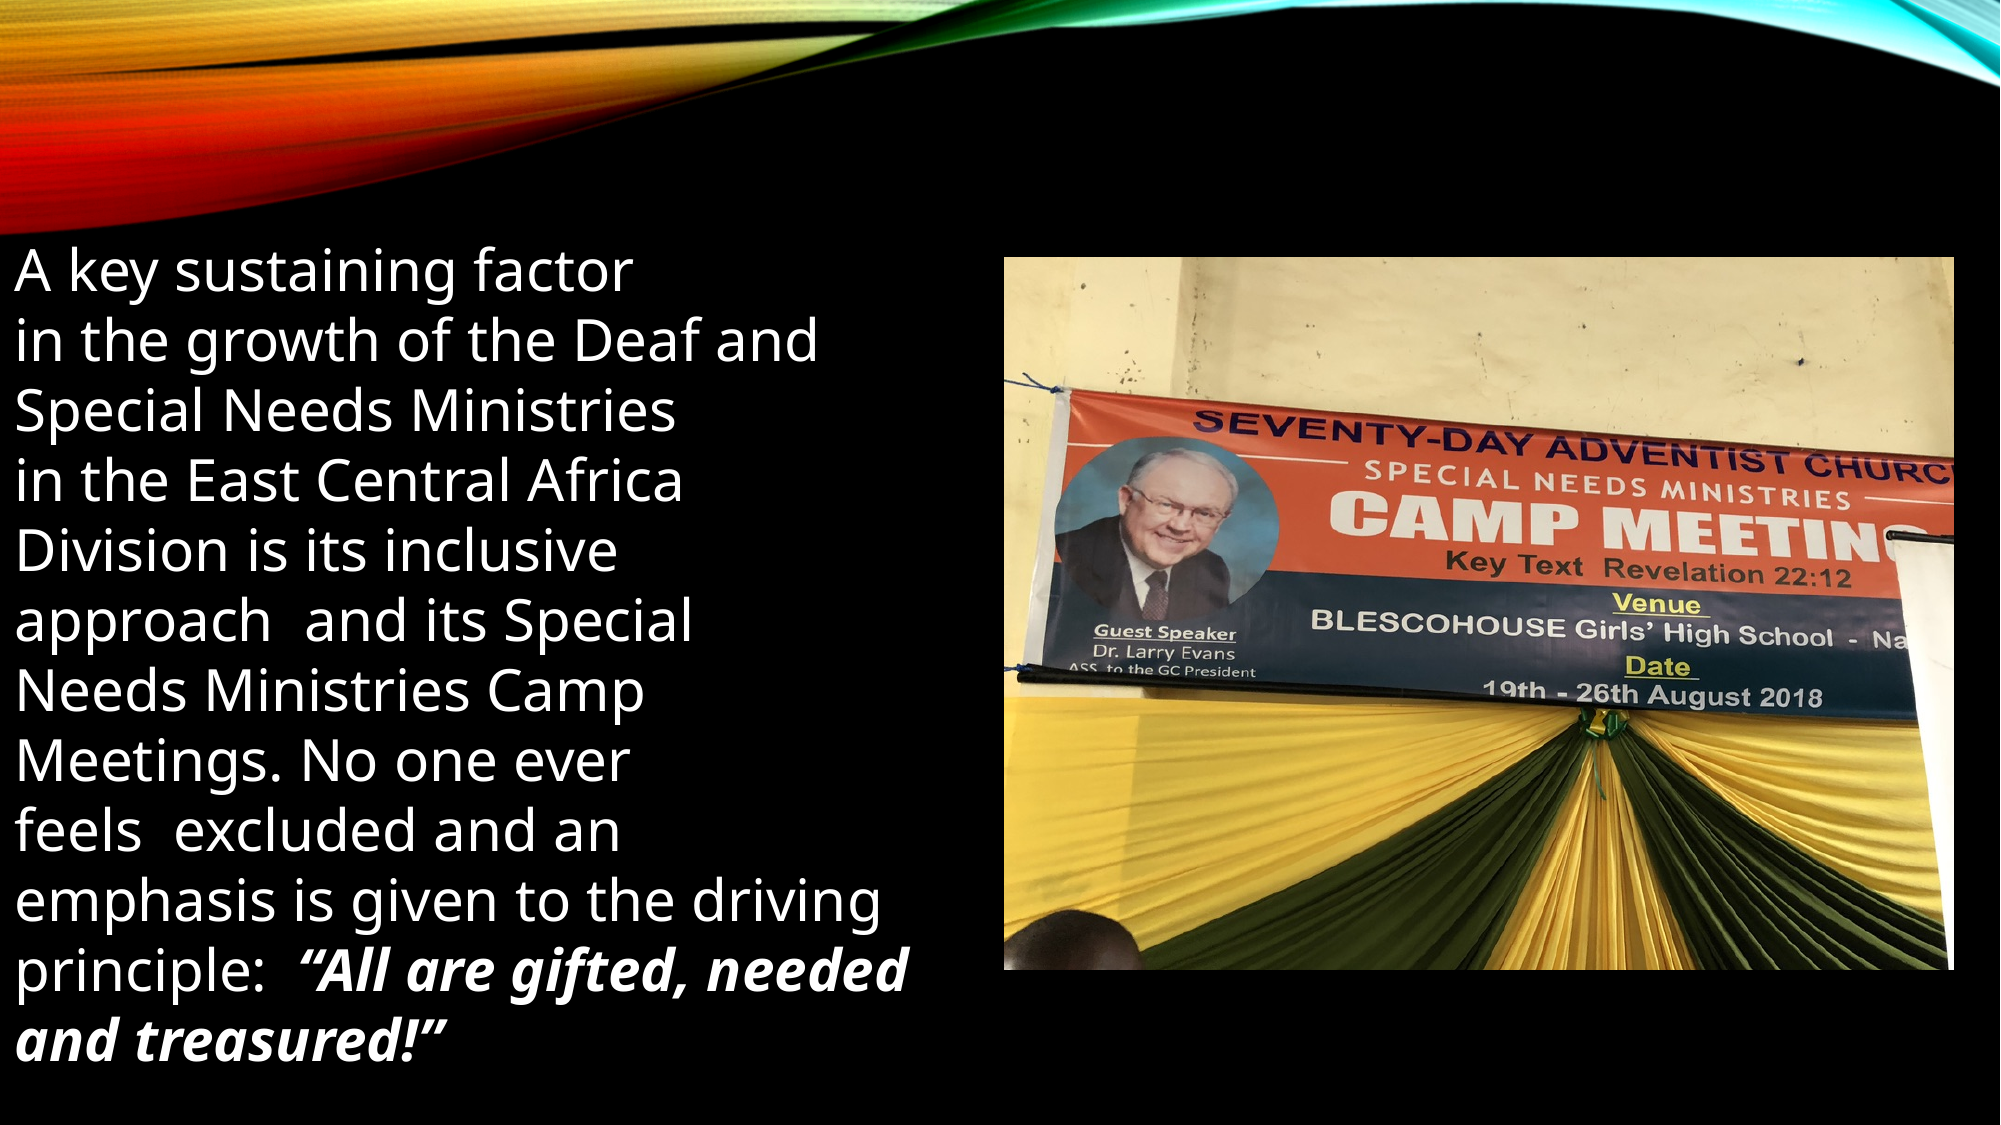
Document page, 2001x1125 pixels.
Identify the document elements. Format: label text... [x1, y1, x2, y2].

picture [1003, 257, 1954, 970]
picture [0, 0, 2000, 237]
text_box A key sustaining factor in the growth of the Deaf and Special Needs Ministries in the East Central Africa Division is its inclusive approach and its Special Needs Ministries Camp Meetings. No one ever feels excluded and an emphasis is given to the driving principle: “All are gifted, needed and treasured!” [0, 225, 1026, 1081]
